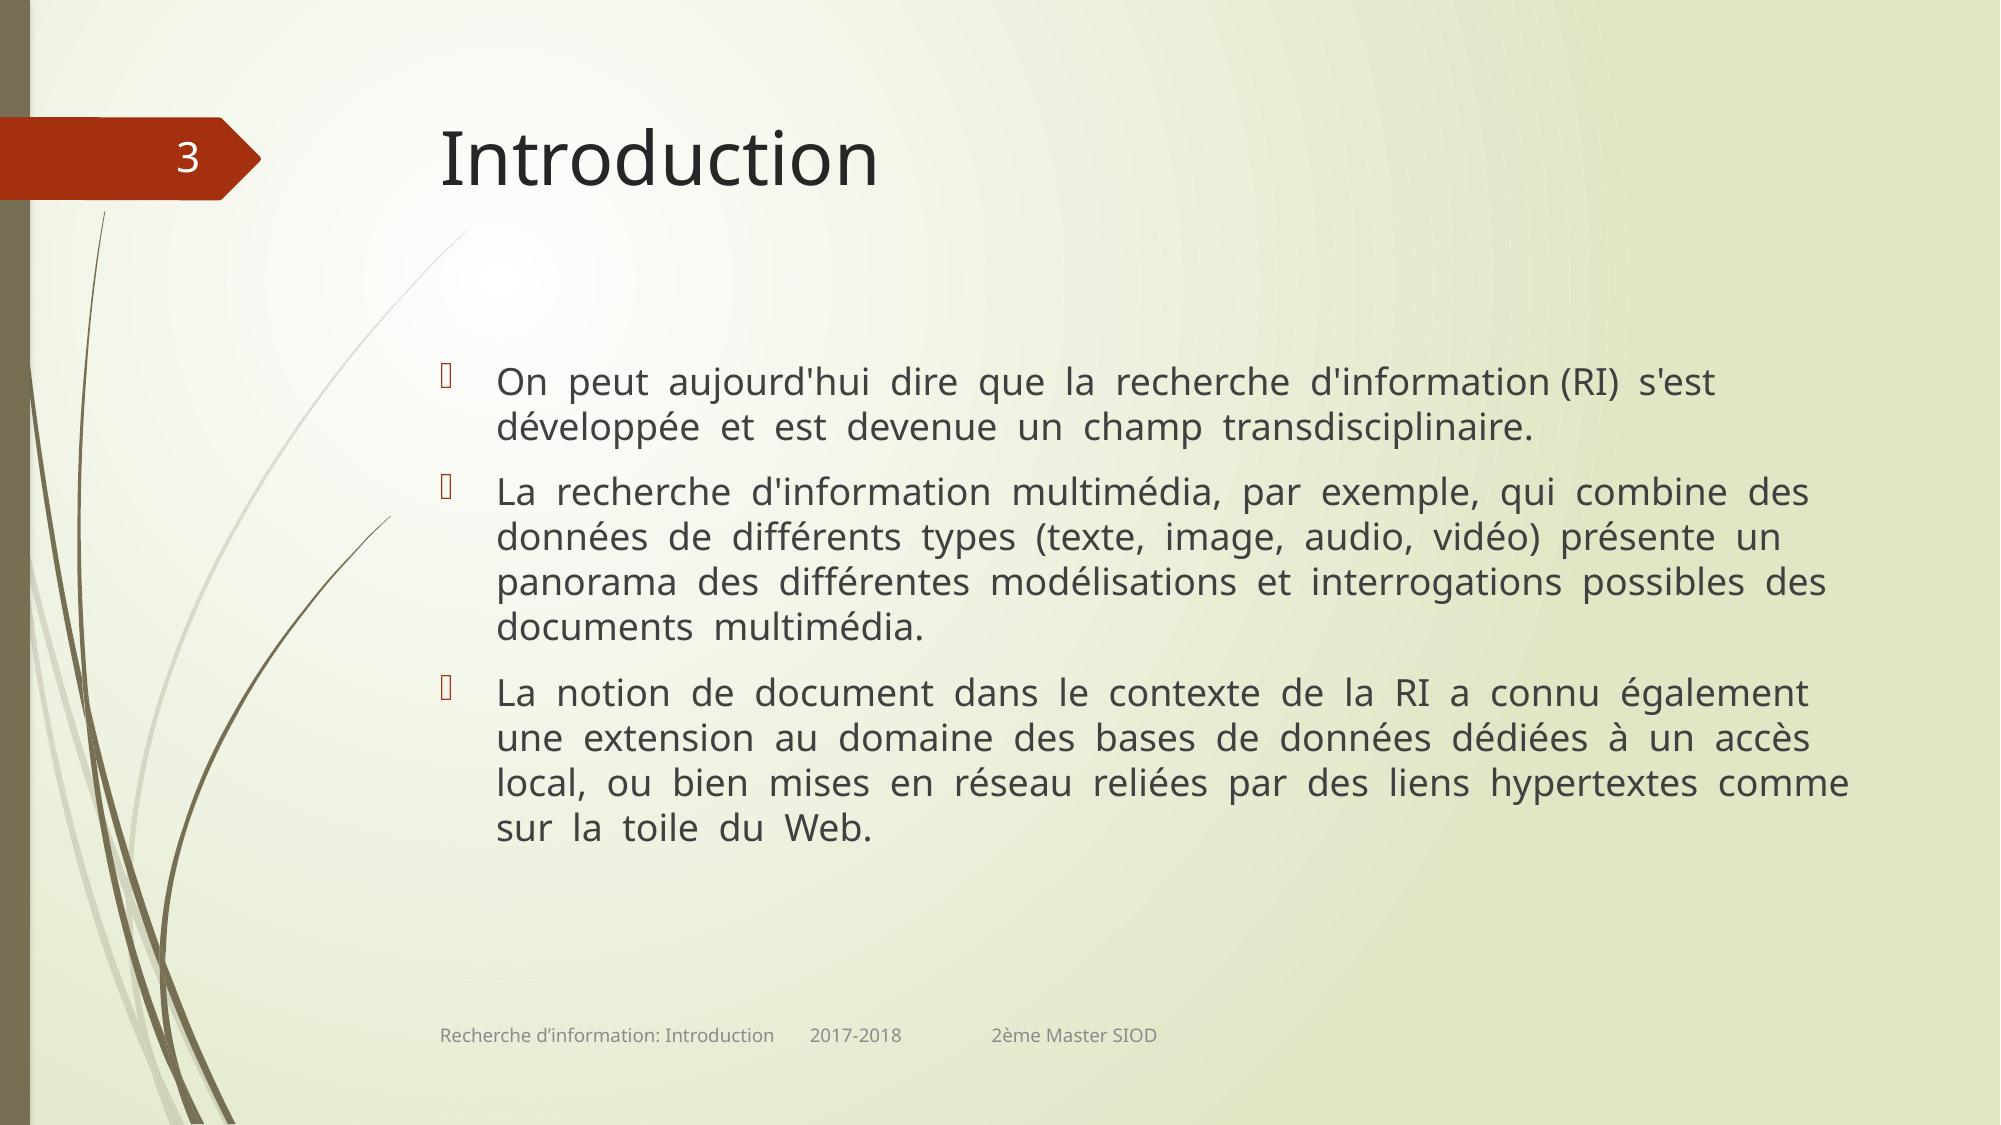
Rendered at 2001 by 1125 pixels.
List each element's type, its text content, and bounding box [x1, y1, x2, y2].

title Introduction [425, 102, 1888, 313]
footer Recherche d’information: Introduction 2017-2018 2ème Master SIOD [424, 1006, 1675, 1067]
slide_number 3 [87, 129, 216, 190]
list On peut aujourd'hui dire que la recherche d'information (RI) s'est développée et est devenue un champ transdisciplinaire. La recherche d'information multimédia, par exemple, qui combine des données de différents types (texte, image, audio, vidéo) présente un panorama des différentes modélisations et interrogations possibles des documents multimédia. La notion de document dans le contexte de la RI a connu également une extension au domaine des bases de données dédiées à un accès local, ou bien mises en réseau reliées par des liens hypertextes comme sur la toile du Web. [424, 350, 1888, 970]
